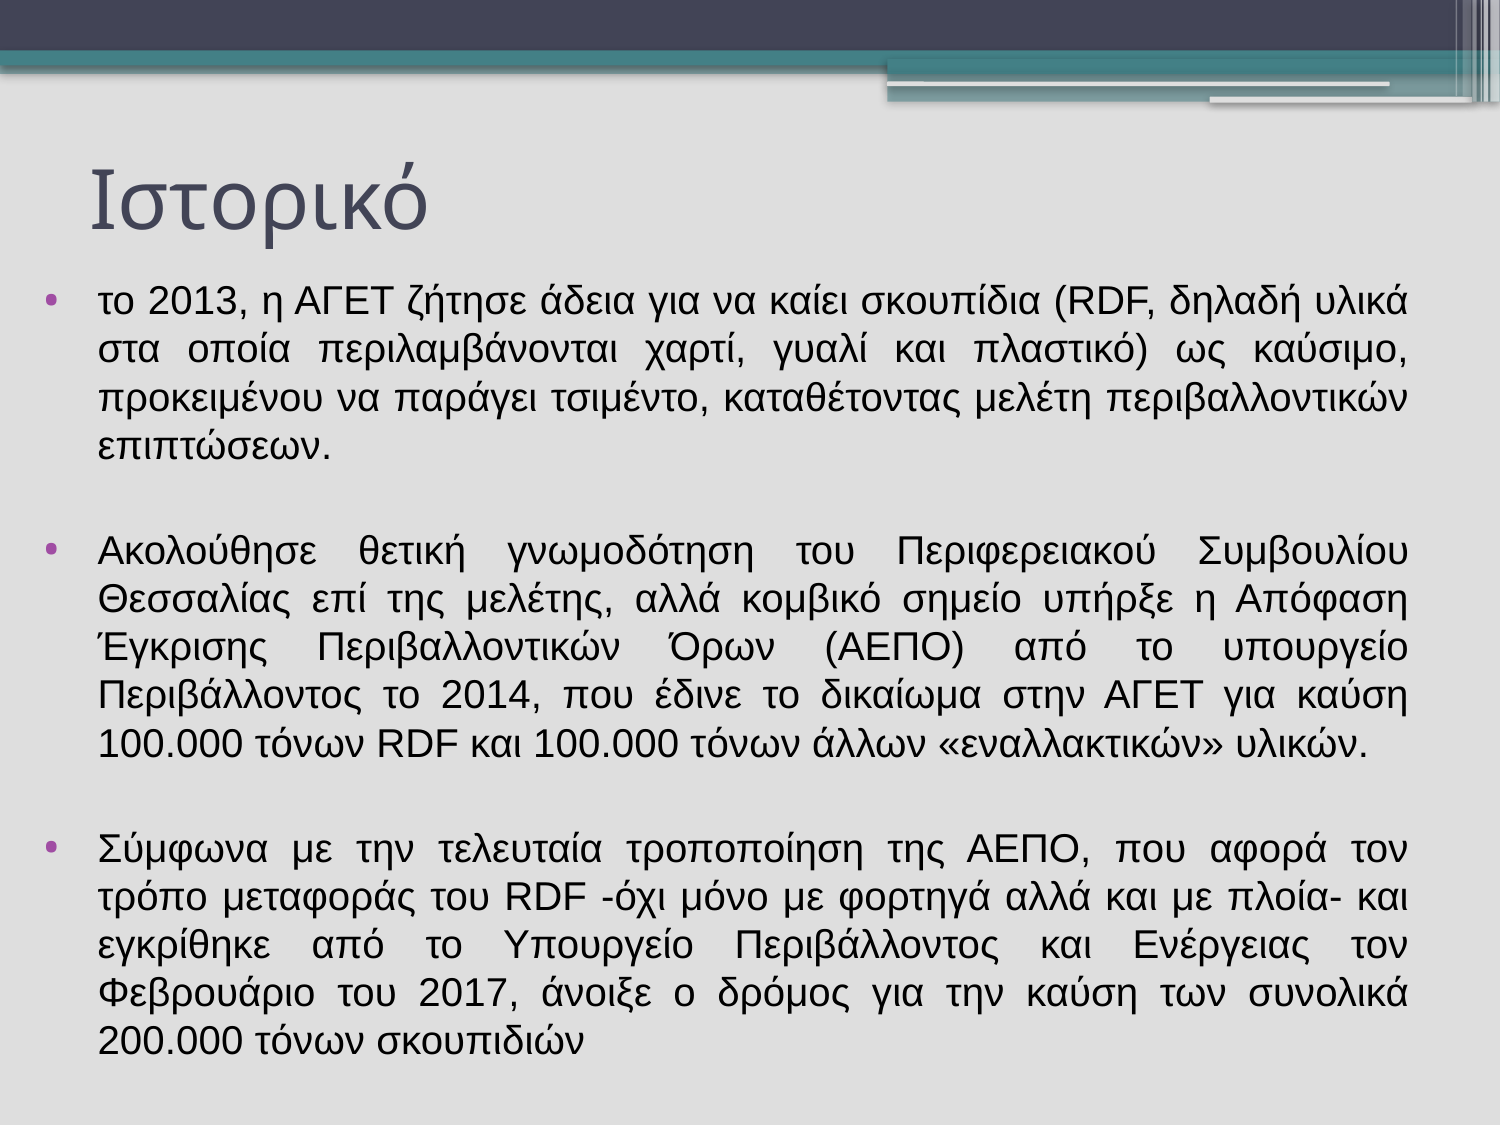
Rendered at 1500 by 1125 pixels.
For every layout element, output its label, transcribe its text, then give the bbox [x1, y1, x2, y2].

list το 2013, η ΑΓΕΤ ζήτησε άδεια για να καίει σκουπίδια (RDF, δηλαδή υλικά στα οποία περιλαμβάνονται χαρτί, γυαλί και πλαστικό) ως καύσιμο, προκειμένου να παράγει τσιμέντο, καταθέτοντας μελέτη περιβαλλοντικών επιπτώσεων. Ακολούθησε θετική γνωμοδότηση του Περιφερειακού Συμβουλίου Θεσσαλίας επί της μελέτης, αλλά κομβικό σημείο υπήρξε η Απόφαση Έγκρισης Περιβαλλοντικών Όρων (ΑΕΠΟ) από το υπουργείο Περιβάλλοντος το 2014, που έδινε το δικαίωμα στην ΑΓΕΤ για καύση 100.000 τόνων RDF και 100.000 τόνων άλλων «εναλλακτικών» υλικών. Σύμφωνα με την τελευταία τροποποίηση της ΑΕΠΟ, που αφορά τον τρόπο μεταφοράς του RDF -όχι μόνο με φορτηγά αλλά και με πλοία- και εγκρίθηκε από το Υπουργείο Περιβάλλοντος και Ενέργειας τον Φεβρουάριο του 2017, άνοιξε ο δρόμος για την καύση των συνολικά 200.000 τόνων σκουπιδιών [29, 267, 1425, 1079]
title Ιστορικό [75, 125, 1425, 267]
